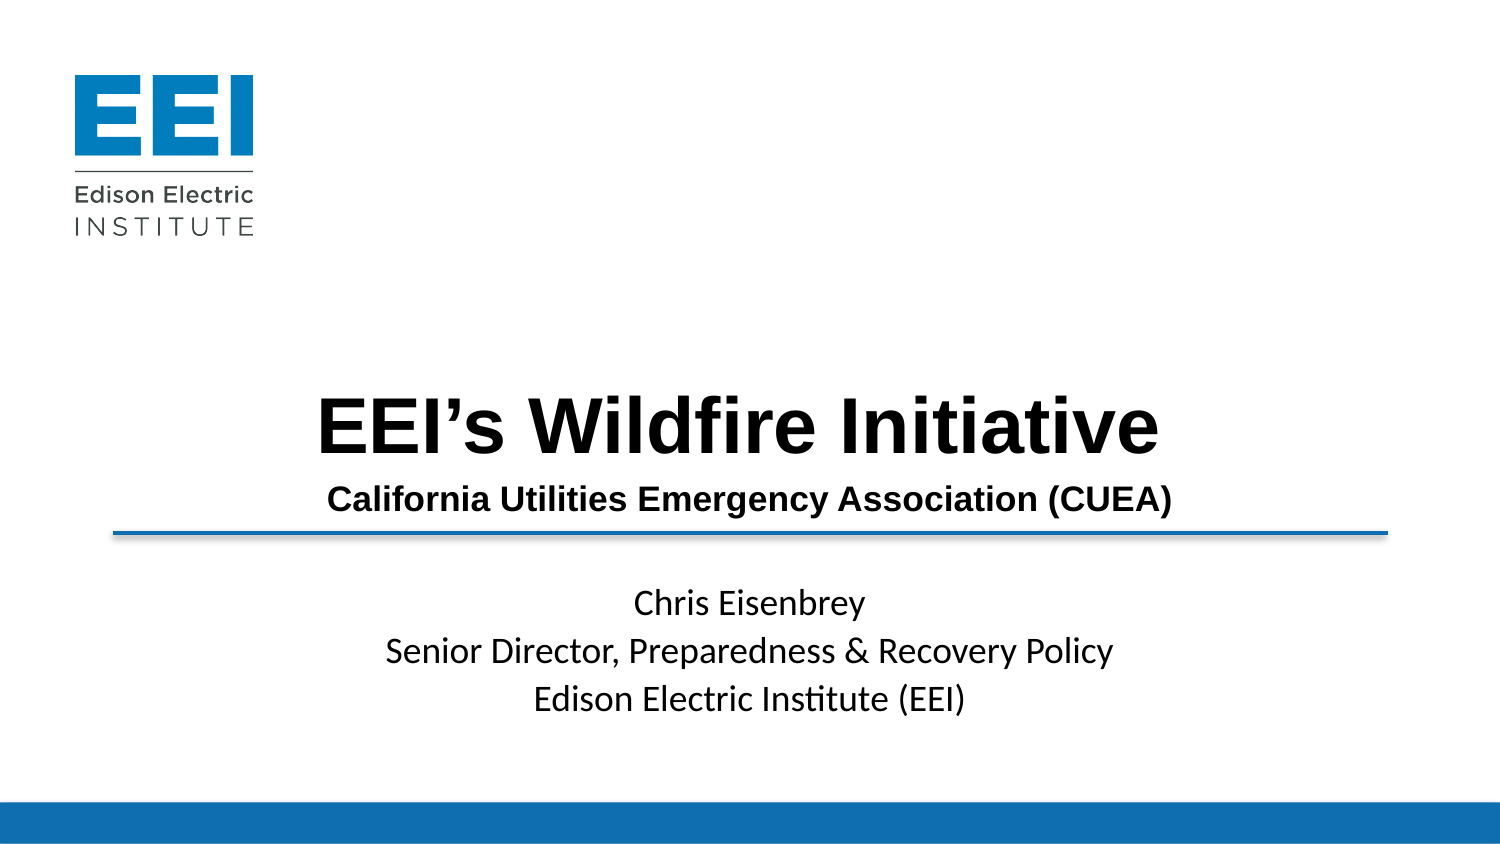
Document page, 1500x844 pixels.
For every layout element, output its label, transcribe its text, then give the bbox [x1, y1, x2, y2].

picture [75, 75, 253, 236]
list Chris Eisenbrey Senior Director, Preparedness & Recovery Policy Edison Electric Institute (EEI) [112, 575, 1388, 732]
list EEI’s Wildfire Initiative California Utilities Emergency Association (CUEA) [112, 267, 1388, 519]
